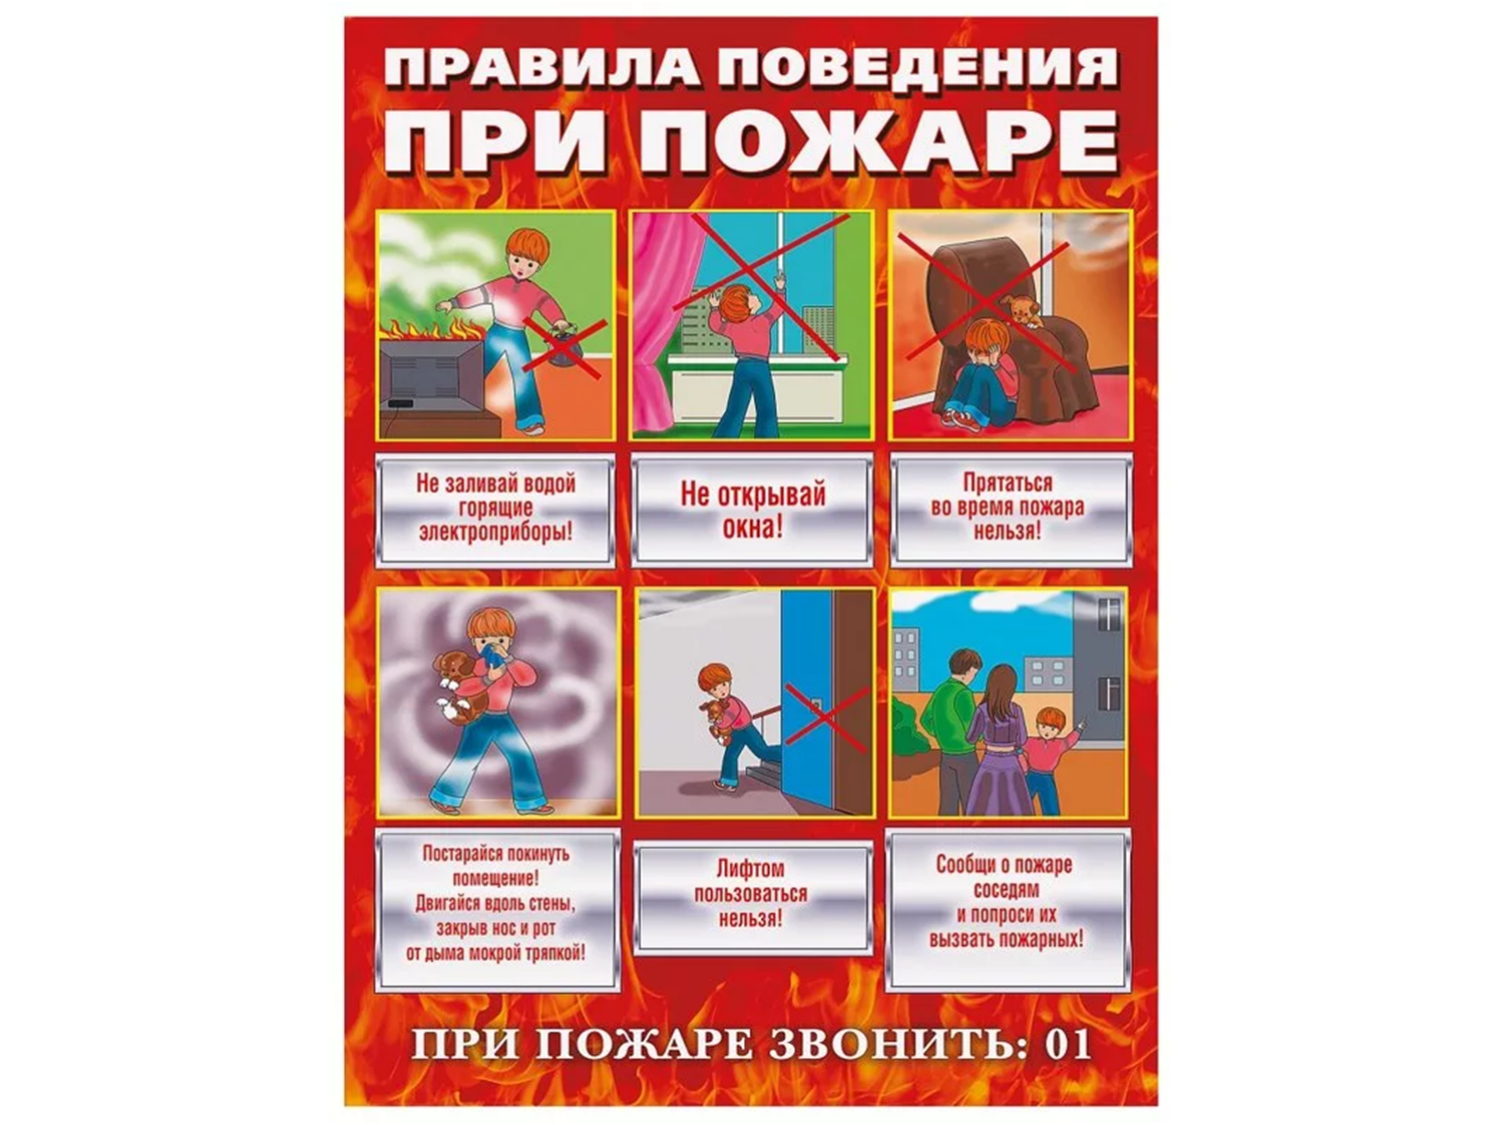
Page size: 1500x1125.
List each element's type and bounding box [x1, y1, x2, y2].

picture [329, 2, 1171, 1123]
